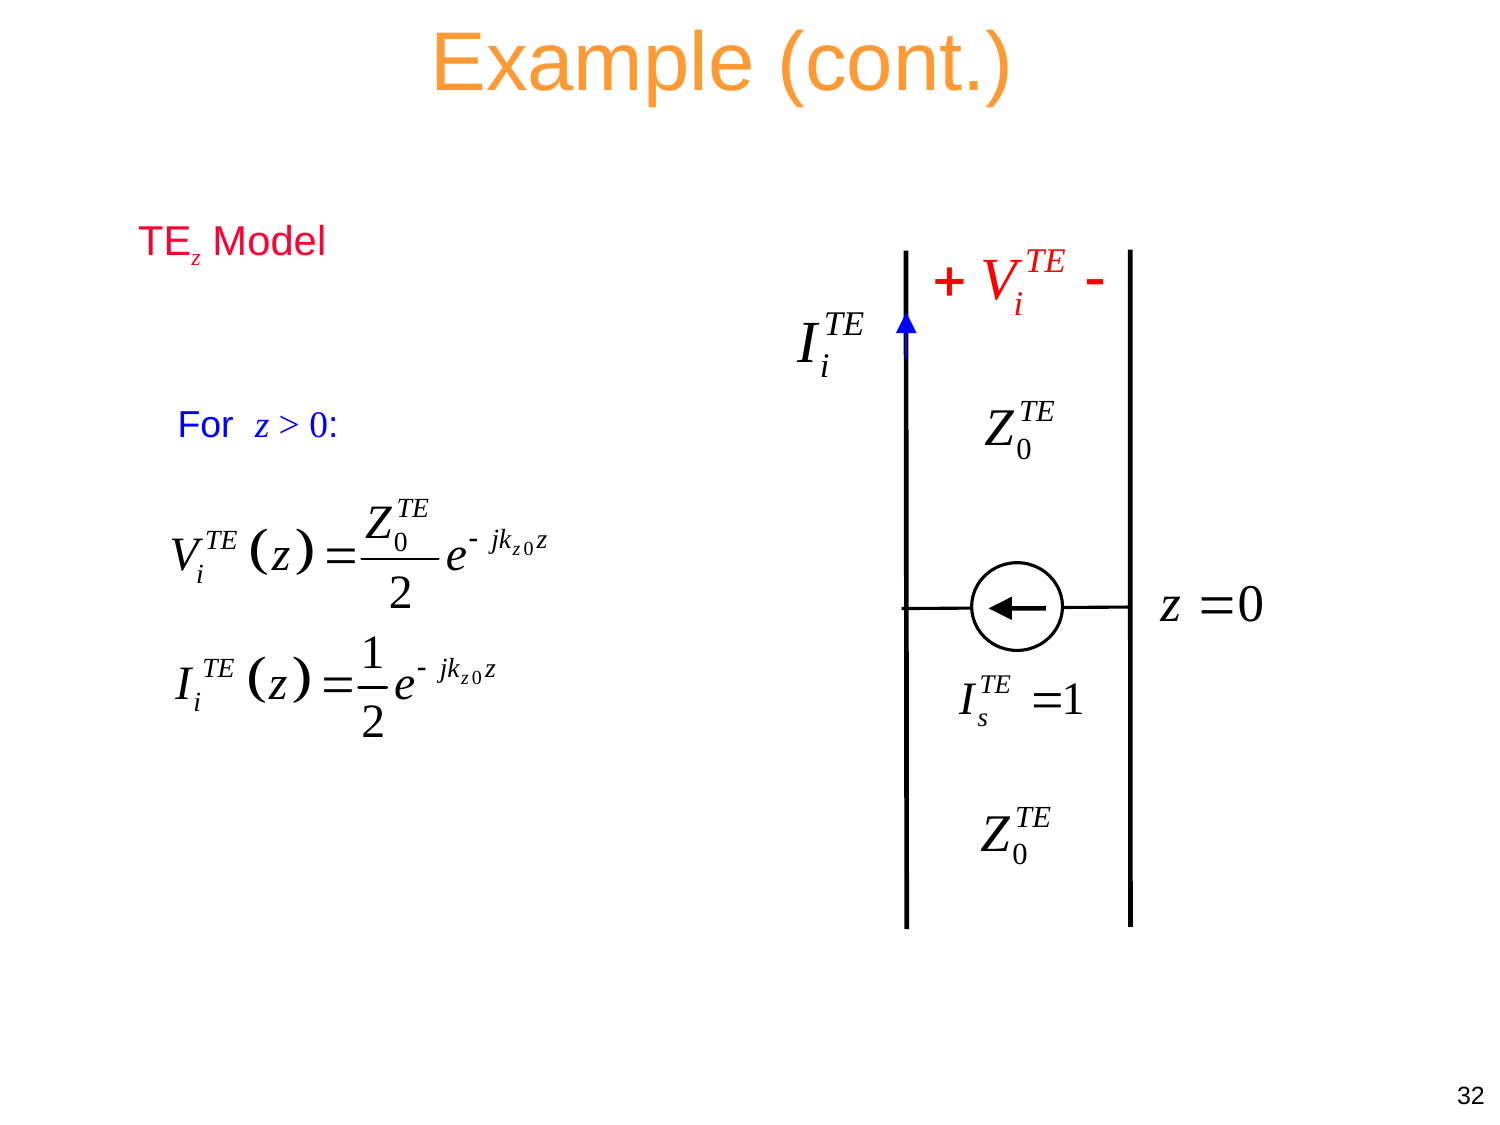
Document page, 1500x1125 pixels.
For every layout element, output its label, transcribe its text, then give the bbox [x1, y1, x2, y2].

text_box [784, 233, 1276, 930]
text_box TEz Model [123, 206, 381, 278]
slide_number 32 [1149, 1065, 1500, 1125]
text_box Example (cont.) [0, 0, 1445, 115]
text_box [164, 484, 562, 749]
text_box For z > 0: [162, 392, 354, 452]
